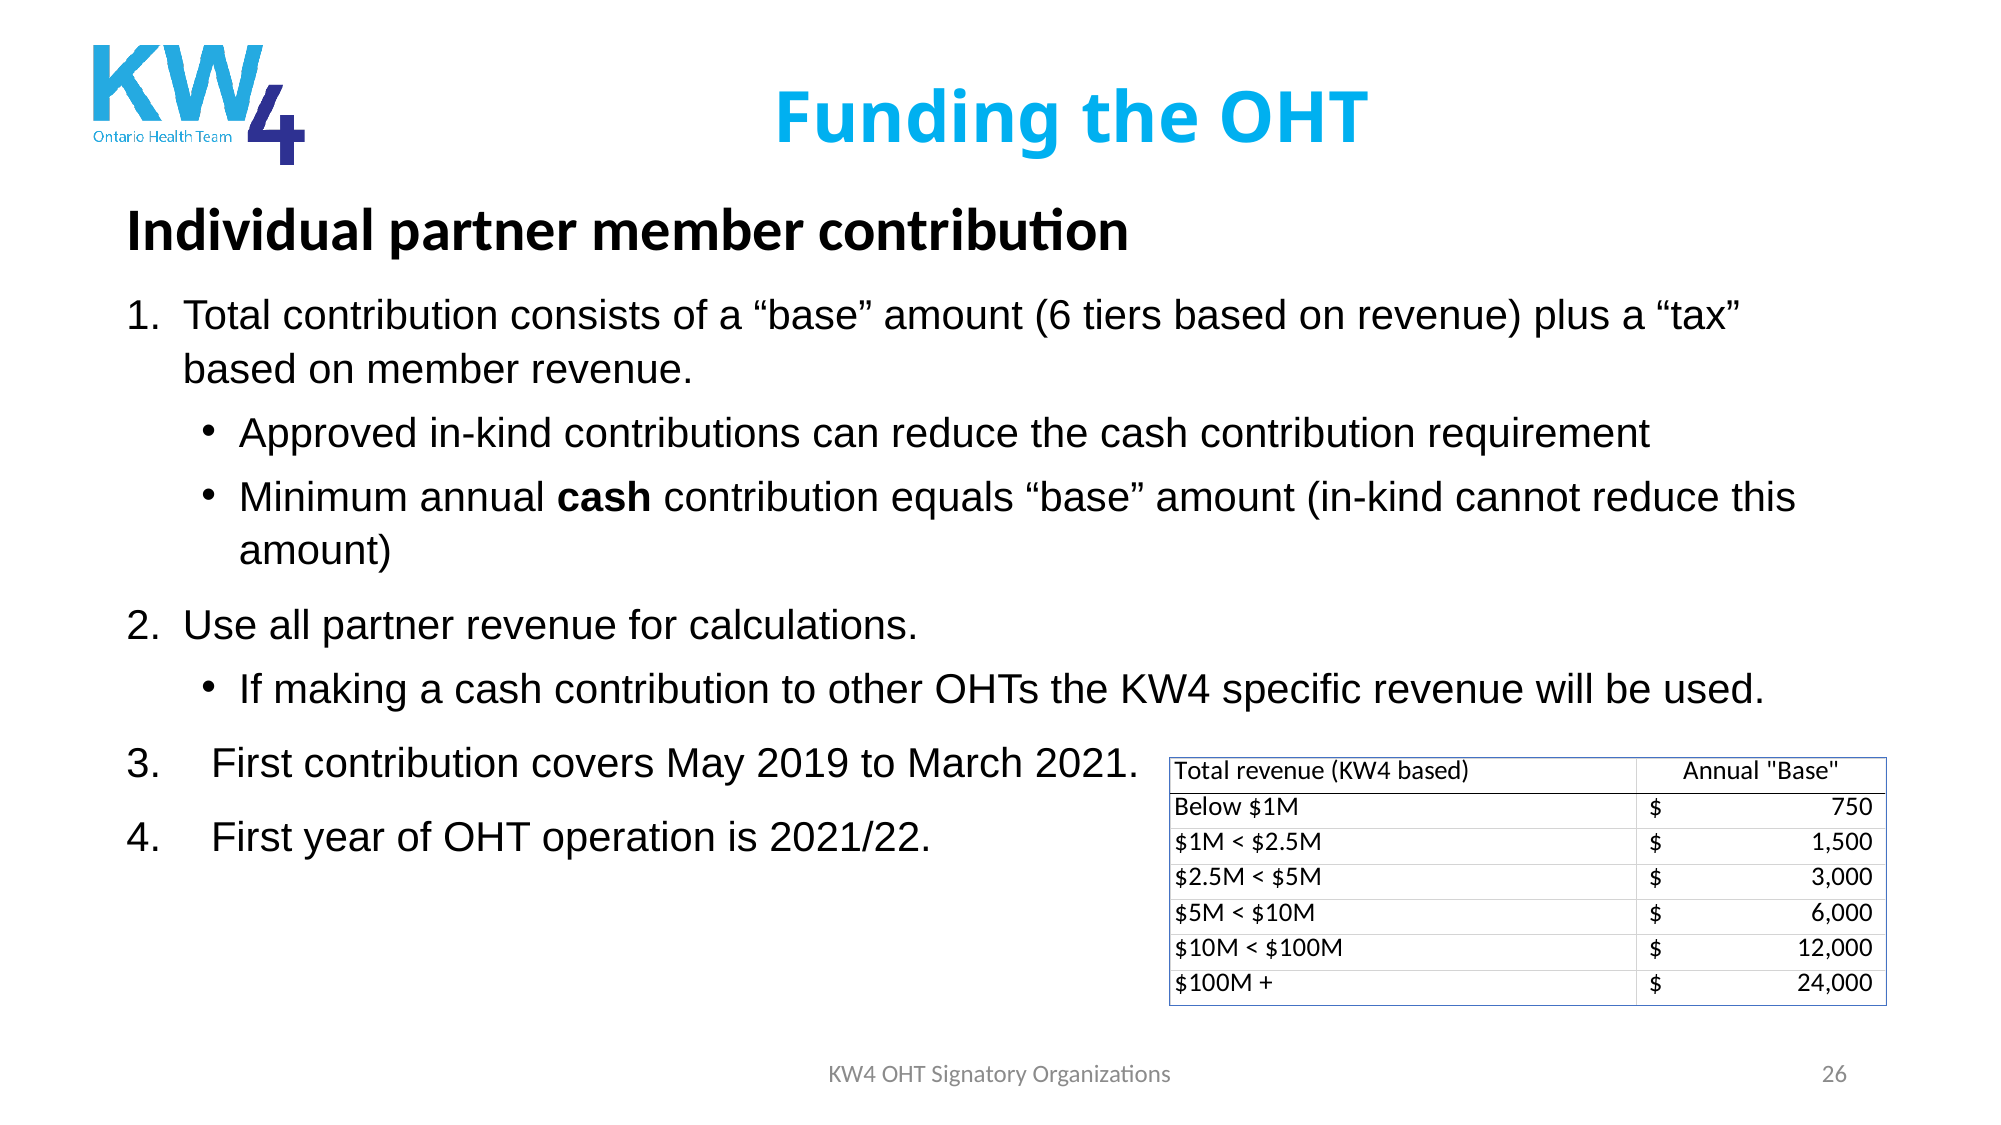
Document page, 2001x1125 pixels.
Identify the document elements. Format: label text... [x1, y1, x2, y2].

slide_number 26 [1837, 1042, 1863, 1103]
picture [1169, 757, 1887, 1006]
picture [85, 29, 307, 171]
list Individual partner member contribution Total contribution consists of a “base” amount (6 tiers based on revenue) plus a “tax” based on member revenue. Approved in-kind contributions can reduce the cash contribution requirement Minimum annual cash contribution equals “base” amount (in-kind cannot reduce this amount) Use all partner revenue for calculations. If making a cash contribution to other OHTs the KW4 specific revenue will be used. First contribution covers May 2019 to March 2021. First year of OHT operation is 2021/22. [111, 190, 1837, 1103]
title Funding the OHT [307, 69, 1935, 171]
